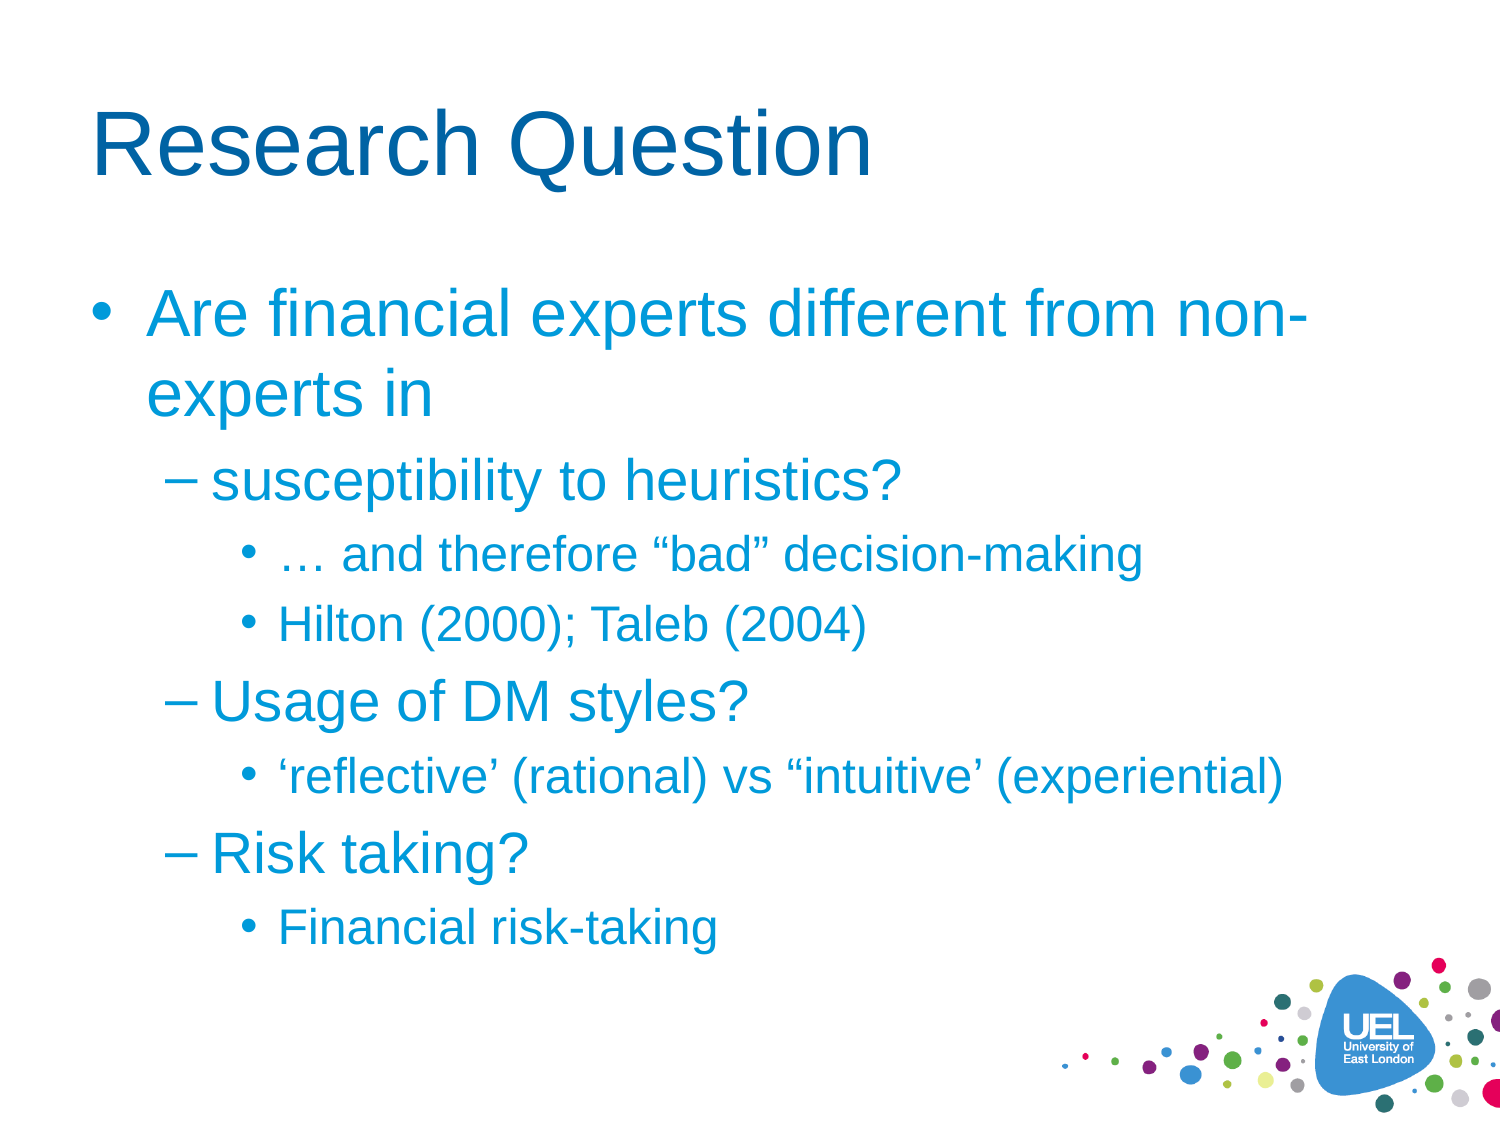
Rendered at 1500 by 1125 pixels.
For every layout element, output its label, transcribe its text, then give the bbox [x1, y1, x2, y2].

title Research Question [75, 45, 1425, 233]
list Are financial experts different from non-experts in susceptibility to heuristics? … and therefore “bad” decision-making Hilton (2000); Taleb (2004) Usage of DM styles? ‘reflective’ (rational) vs “intuitive’ (experiential) Risk taking? Financial risk-taking [75, 262, 1425, 1005]
picture [1045, 930, 1500, 1125]
